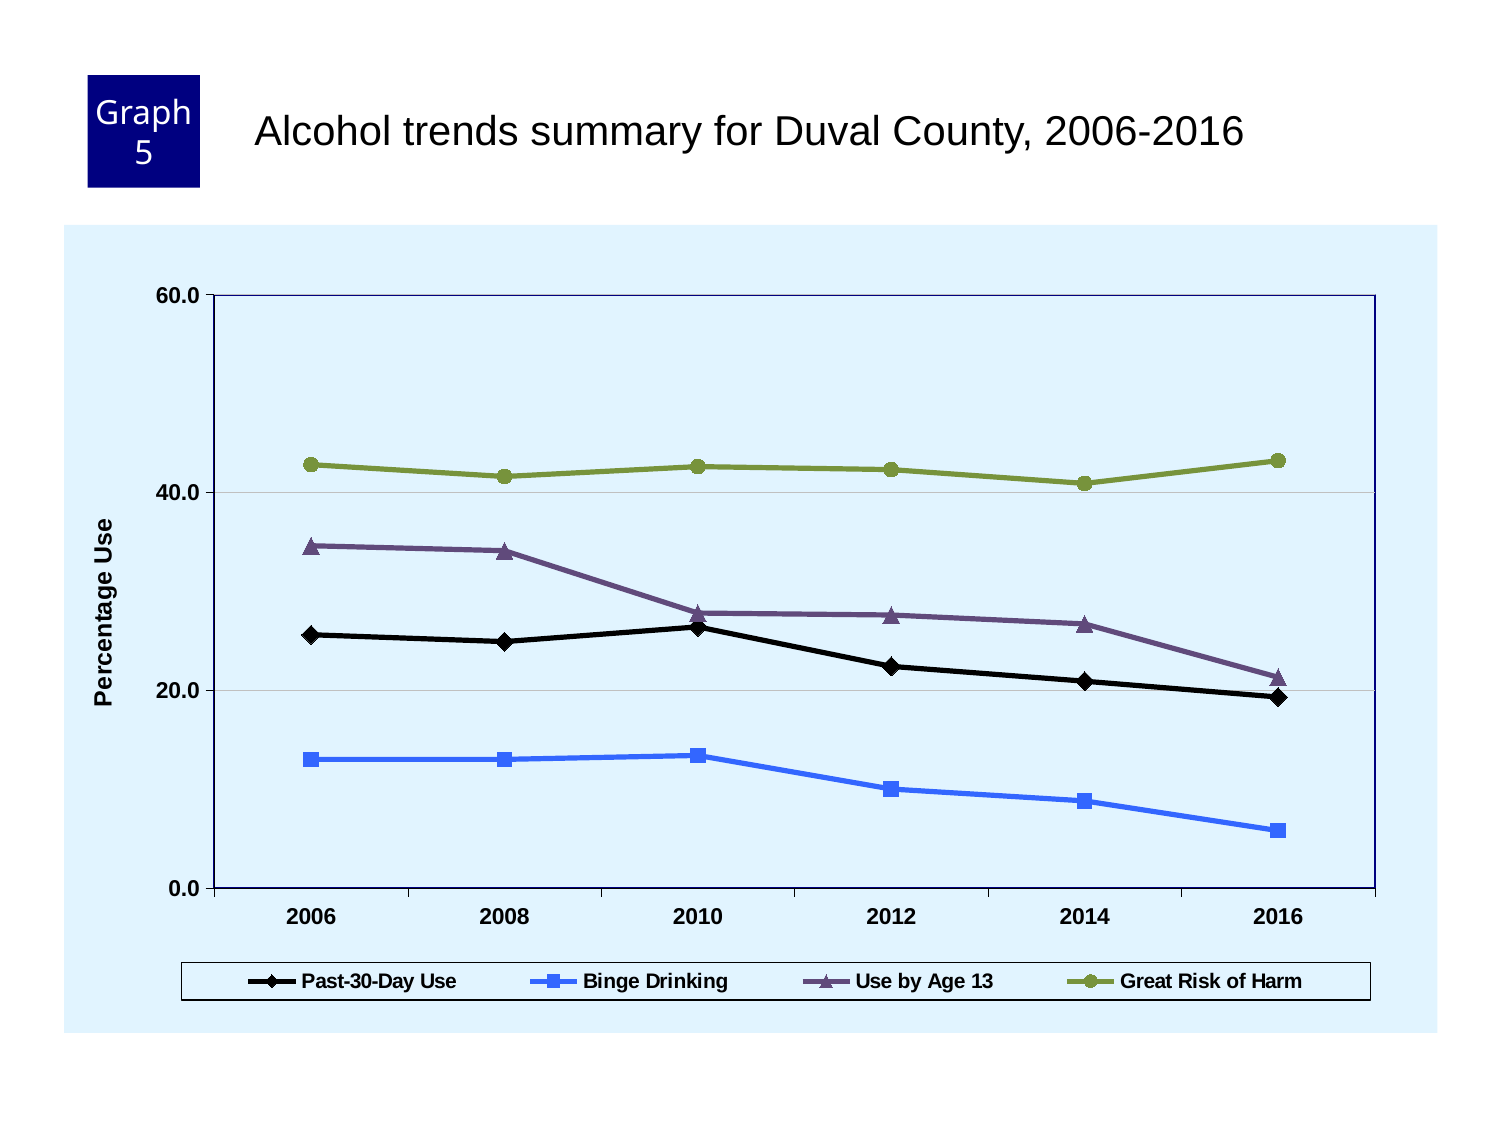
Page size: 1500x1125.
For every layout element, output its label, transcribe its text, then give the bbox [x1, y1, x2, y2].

text_box Alcohol trends summary for Duval County, 2006-2016 [249, 99, 1438, 224]
text_box Graph 5 [87, 75, 200, 188]
chart [63, 224, 1438, 1034]
